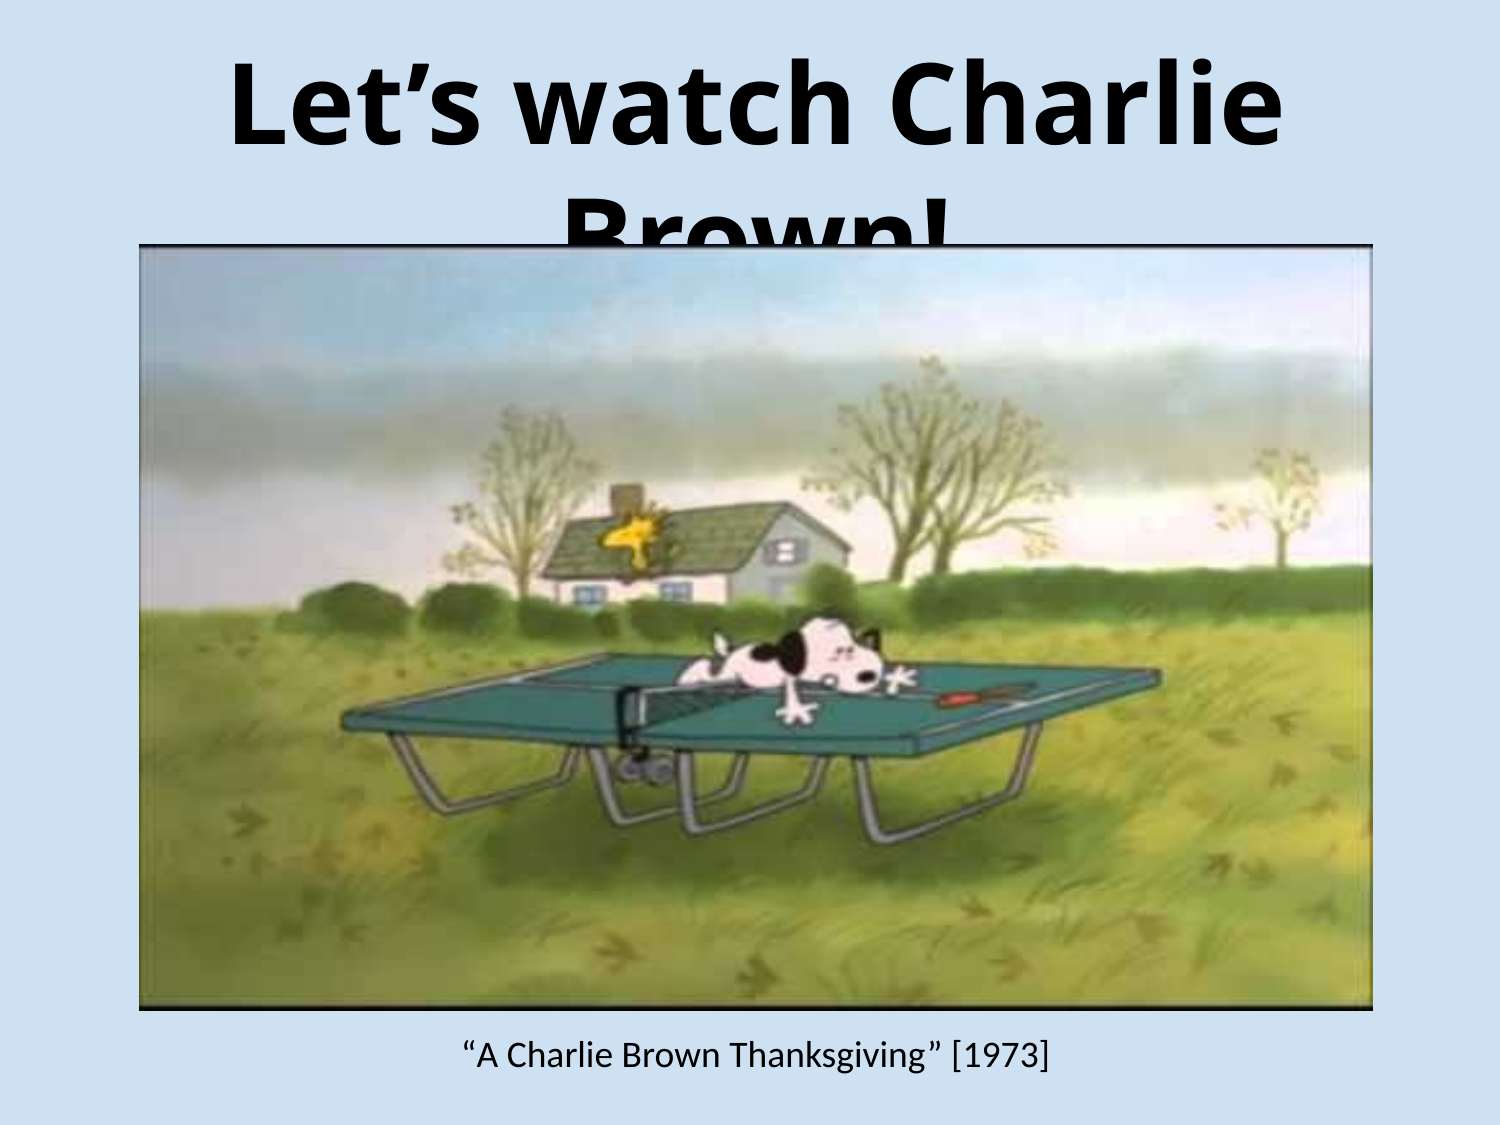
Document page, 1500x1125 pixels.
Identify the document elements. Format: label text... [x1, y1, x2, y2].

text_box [138, 243, 1374, 1011]
text_box “A Charlie Brown Thanksgiving” [1973] [242, 1023, 1269, 1083]
text_box Let’s watch Charlie Brown! [100, 42, 1412, 291]
